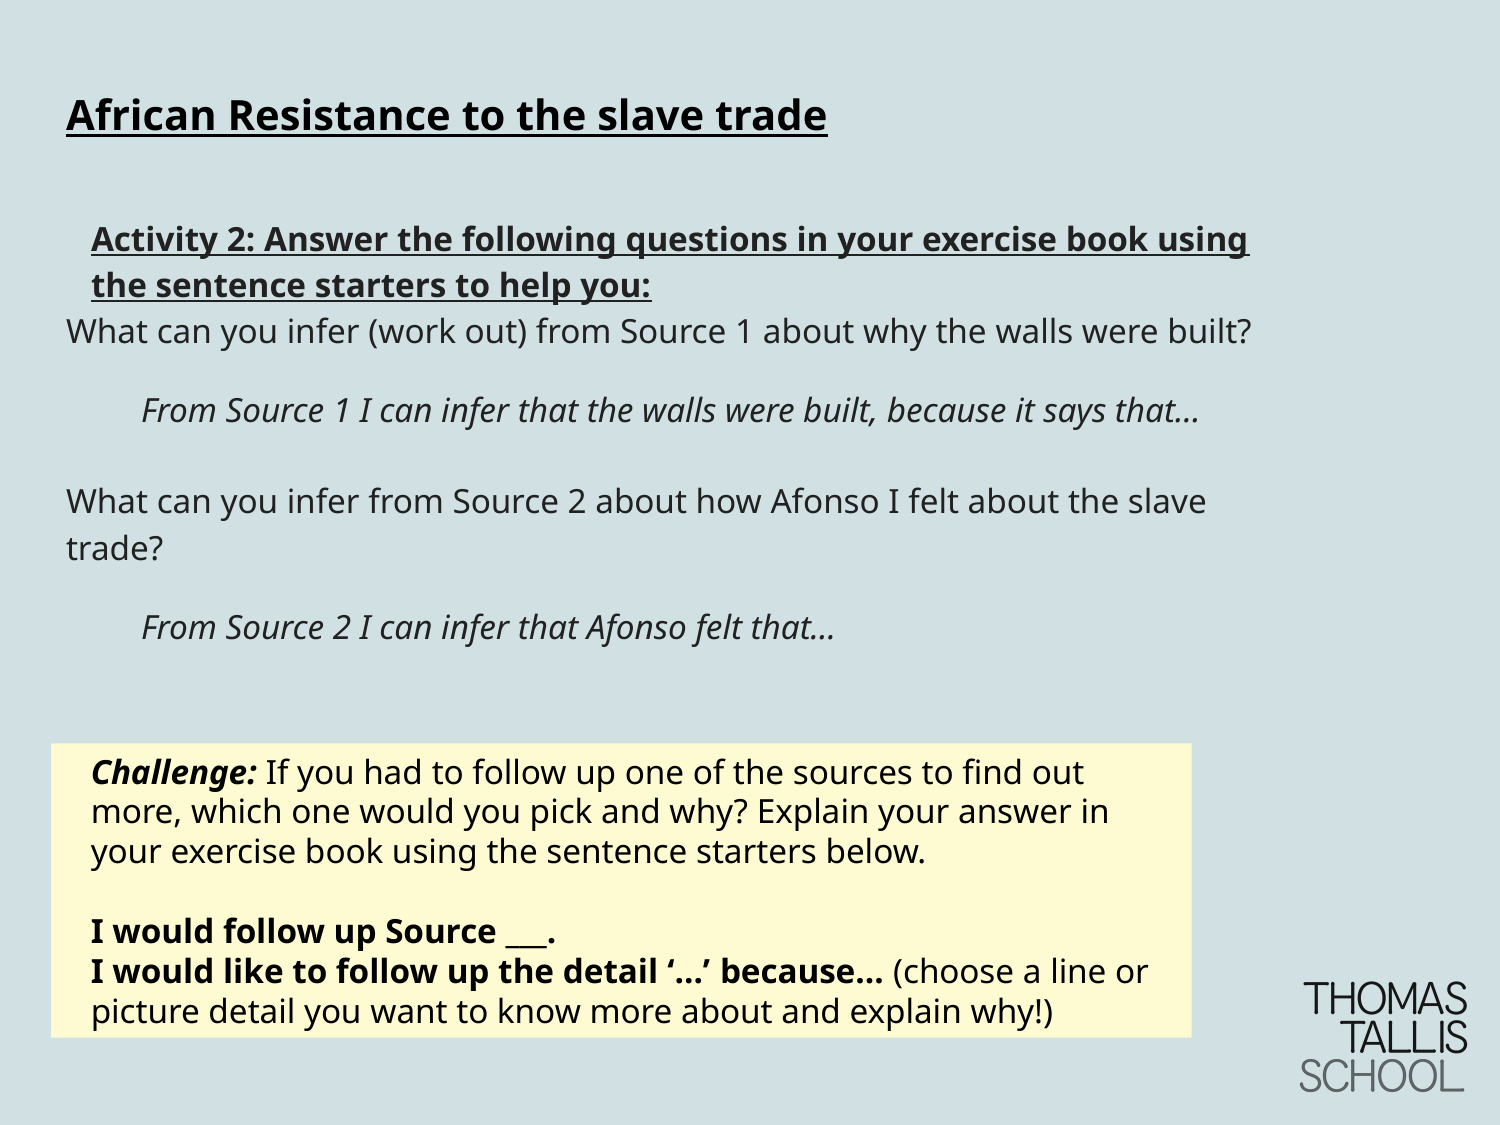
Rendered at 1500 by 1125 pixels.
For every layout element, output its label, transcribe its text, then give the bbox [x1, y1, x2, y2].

title African Resistance to the slave trade [51, 58, 1500, 224]
text_box Challenge: If you had to follow up one of the sources to find out more, which one would you pick and why? Explain your answer in your exercise book using the sentence starters below. I would follow up Source ___. I would like to follow up the detail ‘…’ because… (choose a line or picture detail you want to know more about and explain why!) [51, 743, 1192, 1038]
picture [1258, 965, 1476, 1109]
list Activity 2: Answer the following questions in your exercise book using the sentence starters to help you: What can you infer (work out) from Source 1 about why the walls were built? From Source 1 I can infer that the walls were built, because it says that… What can you infer from Source 2 about how Afonso I felt about the slave trade? From Source 2 I can infer that Afonso felt that… [51, 197, 1318, 843]
